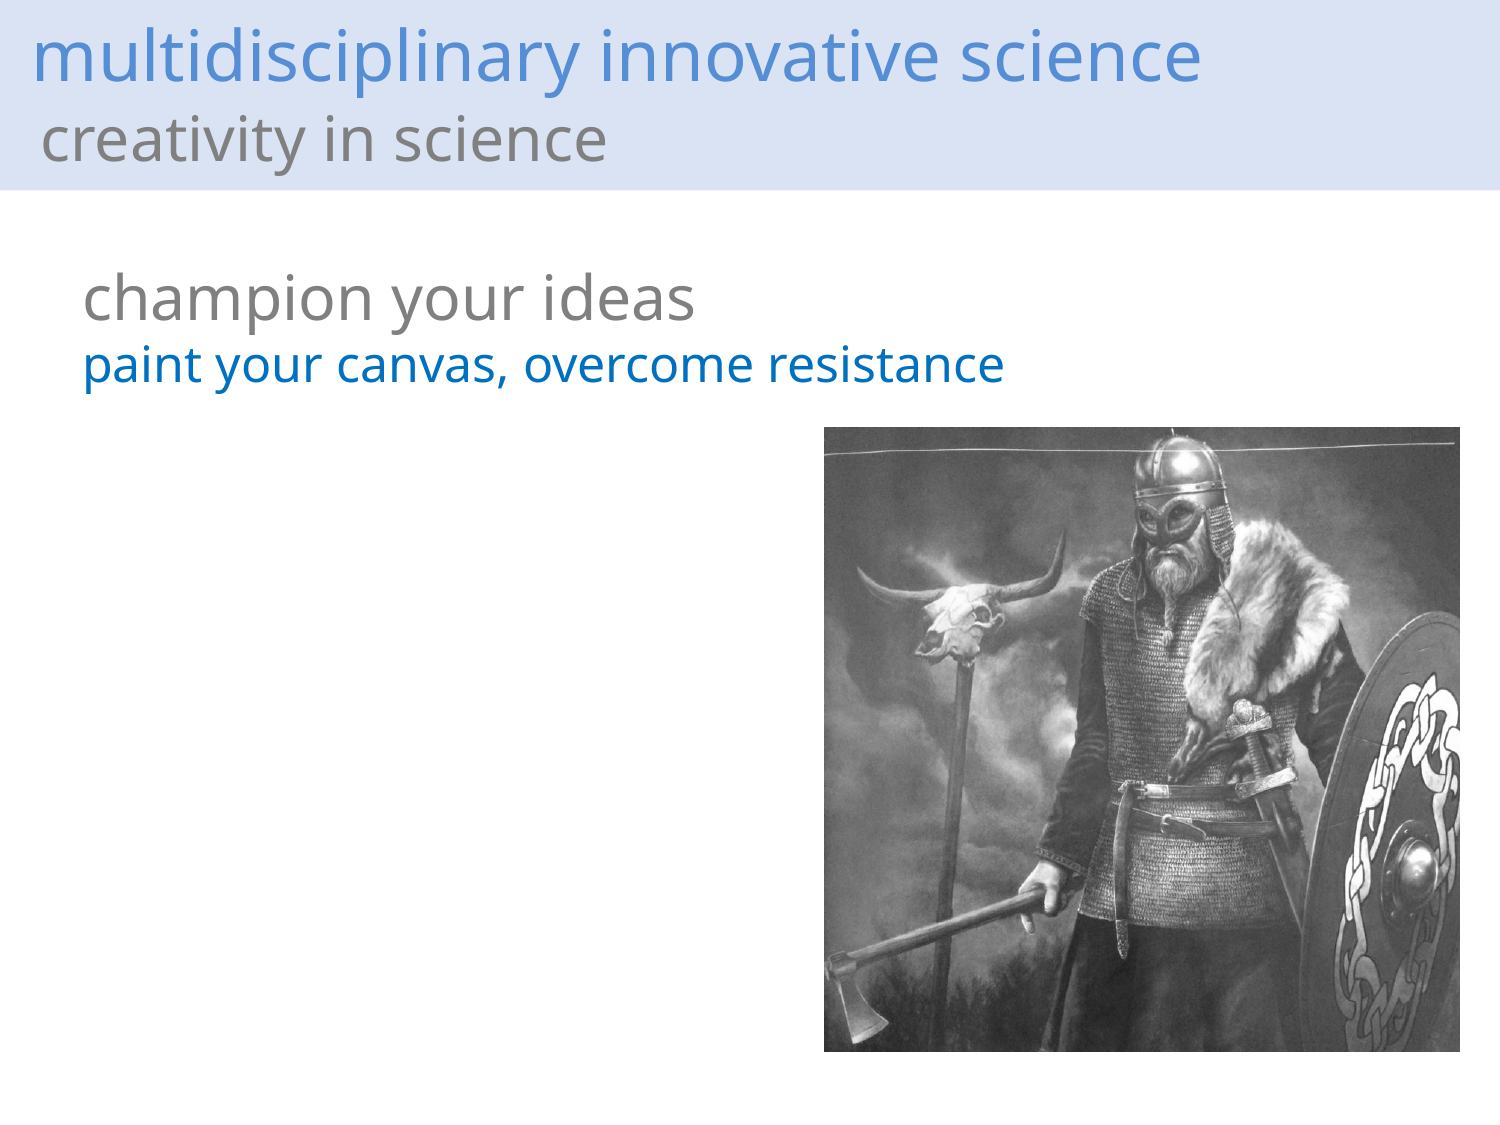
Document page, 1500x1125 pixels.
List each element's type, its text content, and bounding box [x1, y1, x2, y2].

text_box multidisciplinary innovative science [17, 3, 1220, 103]
text_box [4, 2, 1500, 179]
text_box champion your ideas paint your canvas, overcome resistance [67, 250, 1022, 400]
text_box creativity in science [25, 91, 625, 182]
picture [824, 427, 1460, 1052]
